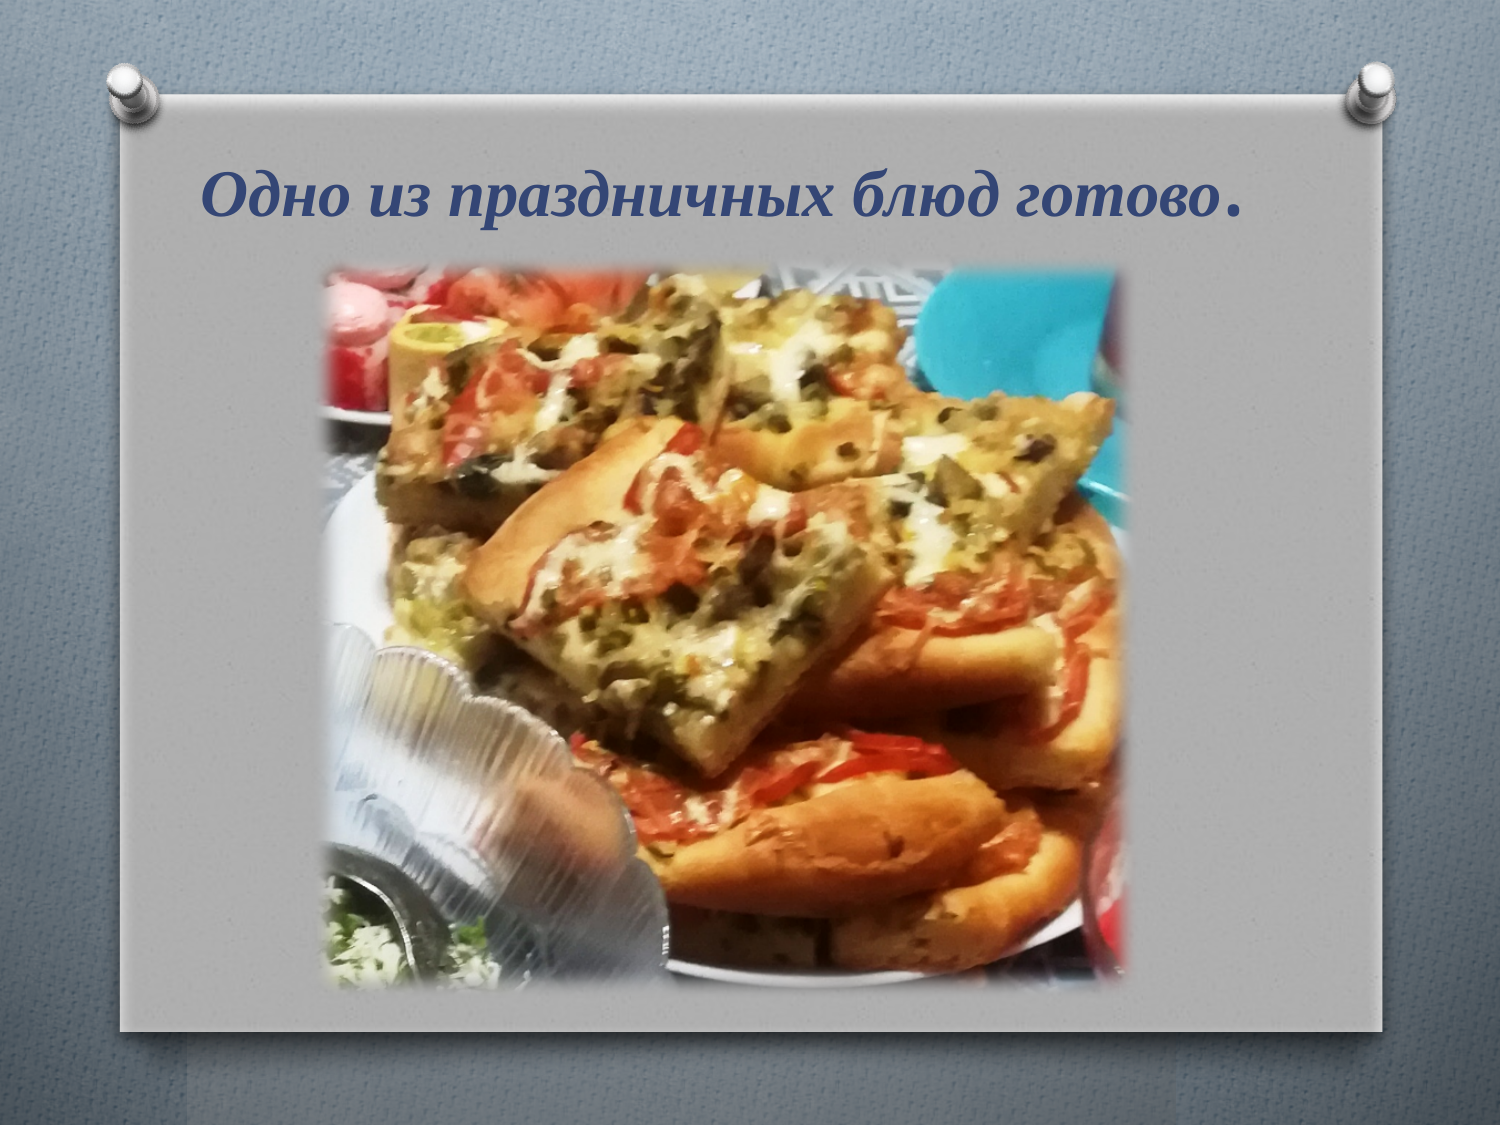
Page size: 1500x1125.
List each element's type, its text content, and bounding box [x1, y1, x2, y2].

picture [75, 29, 198, 137]
title Одно из праздничных блюд готово. [123, 101, 1323, 259]
picture [1317, 35, 1439, 156]
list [312, 255, 1139, 998]
